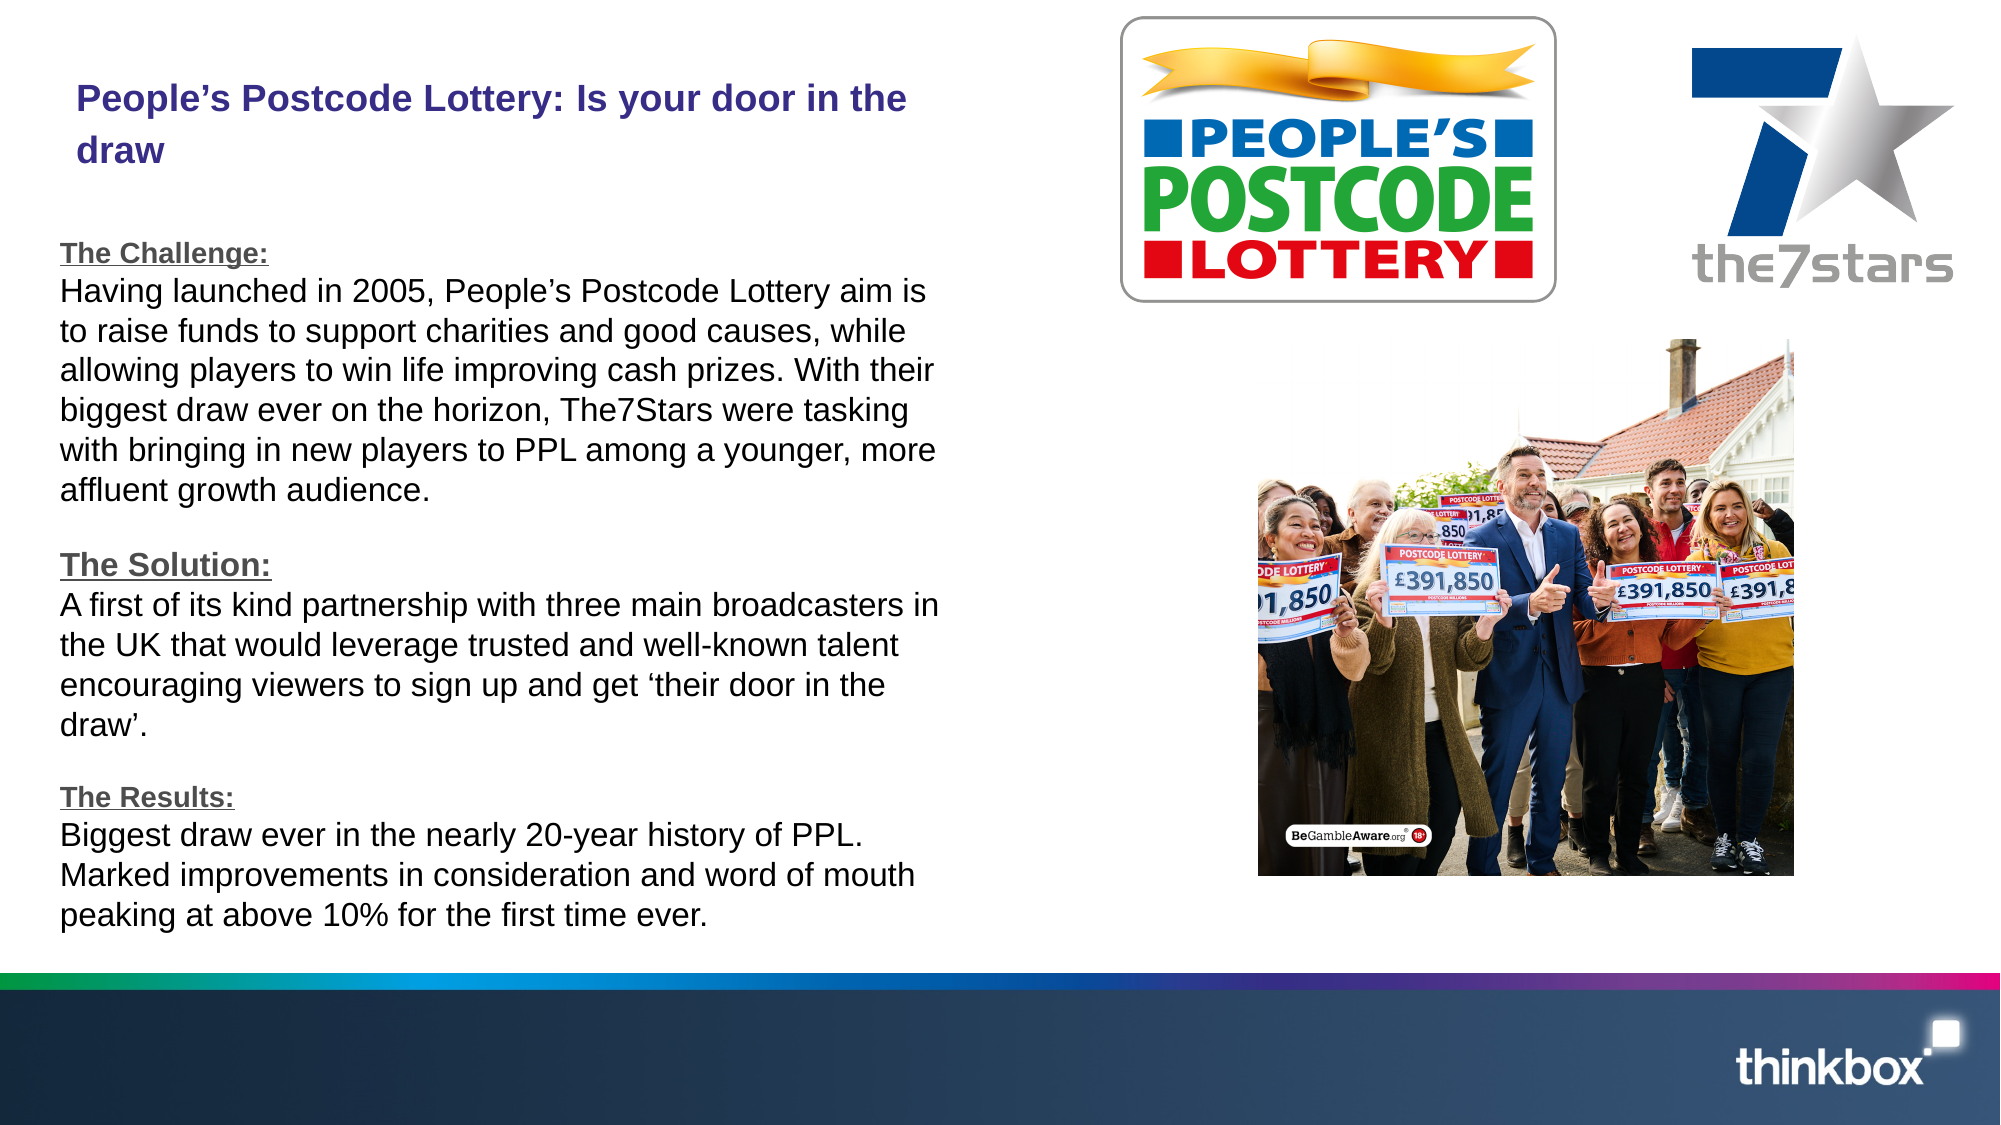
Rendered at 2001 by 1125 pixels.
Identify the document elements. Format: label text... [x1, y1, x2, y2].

picture [0, 973, 2000, 1125]
picture [1120, 16, 1558, 303]
text_box The Challenge: Having launched in 2005, People’s Postcode Lottery aim is to raise funds to support charities and good causes, while allowing players to win life improving cash prizes. With their biggest draw ever on the horizon, The7Stars were tasking with bringing in new players to PPL among a younger, more affluent growth audience. The Solution: A first of its kind partnership with three main broadcasters in the UK that would leverage trusted and well-known talent encouraging viewers to sign up and get ‘their door in the draw’. The Results: Biggest draw ever in the nearly 20-year history of PPL. Marked improvements in consideration and word of mouth peaking at above 10% for the first time ever. [44, 226, 963, 980]
title People’s Postcode Lottery: Is your door in the draw [60, 59, 955, 226]
picture [1692, 33, 1955, 288]
picture [1258, 339, 1794, 876]
